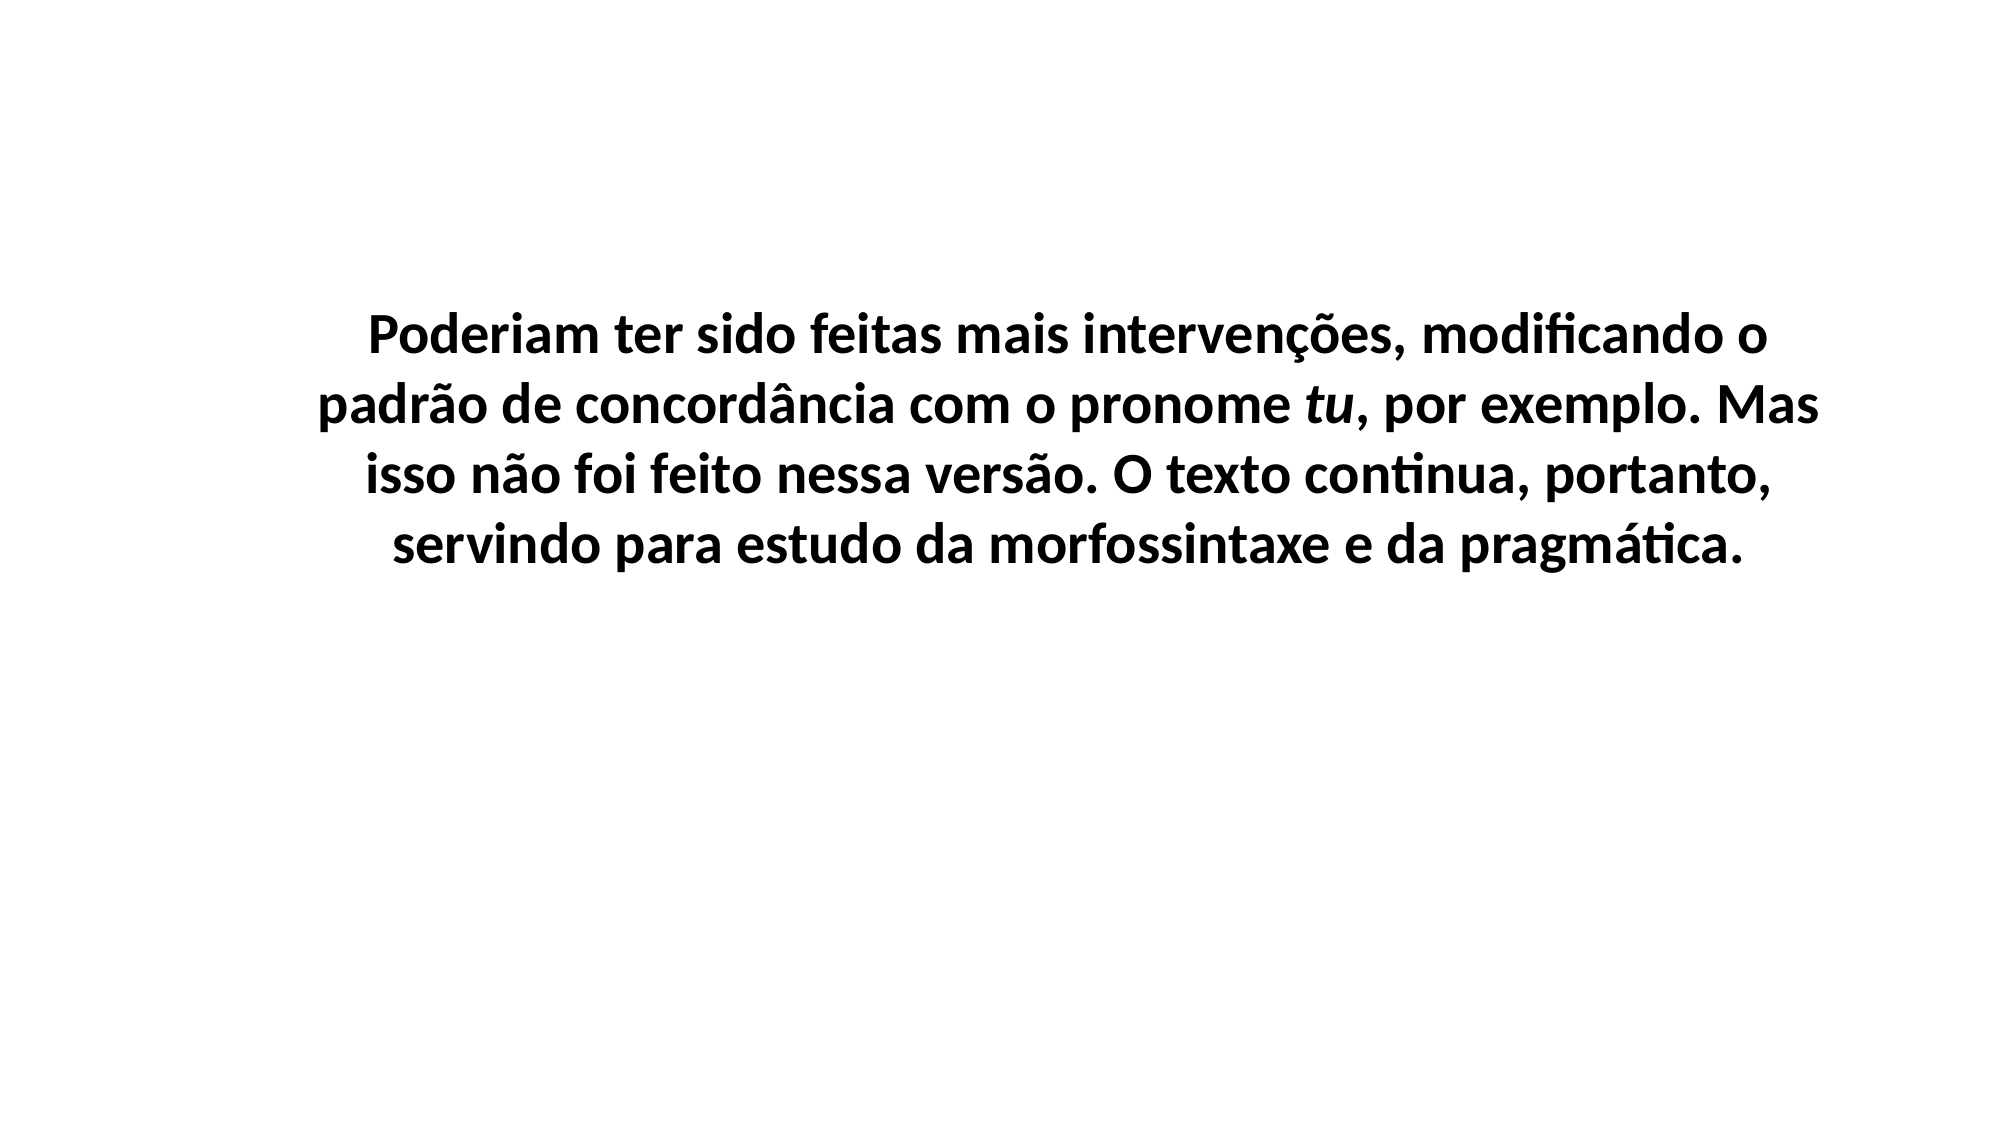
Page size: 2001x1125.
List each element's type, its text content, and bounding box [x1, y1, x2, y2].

text_box Poderiam ter sido feitas mais intervenções, modificando o padrão de concordância com o pronome tu, por exemplo. Mas isso não foi feito nessa versão. O texto continua, portanto, servindo para estudo da morfossintaxe e da pragmática. [300, 287, 1838, 583]
